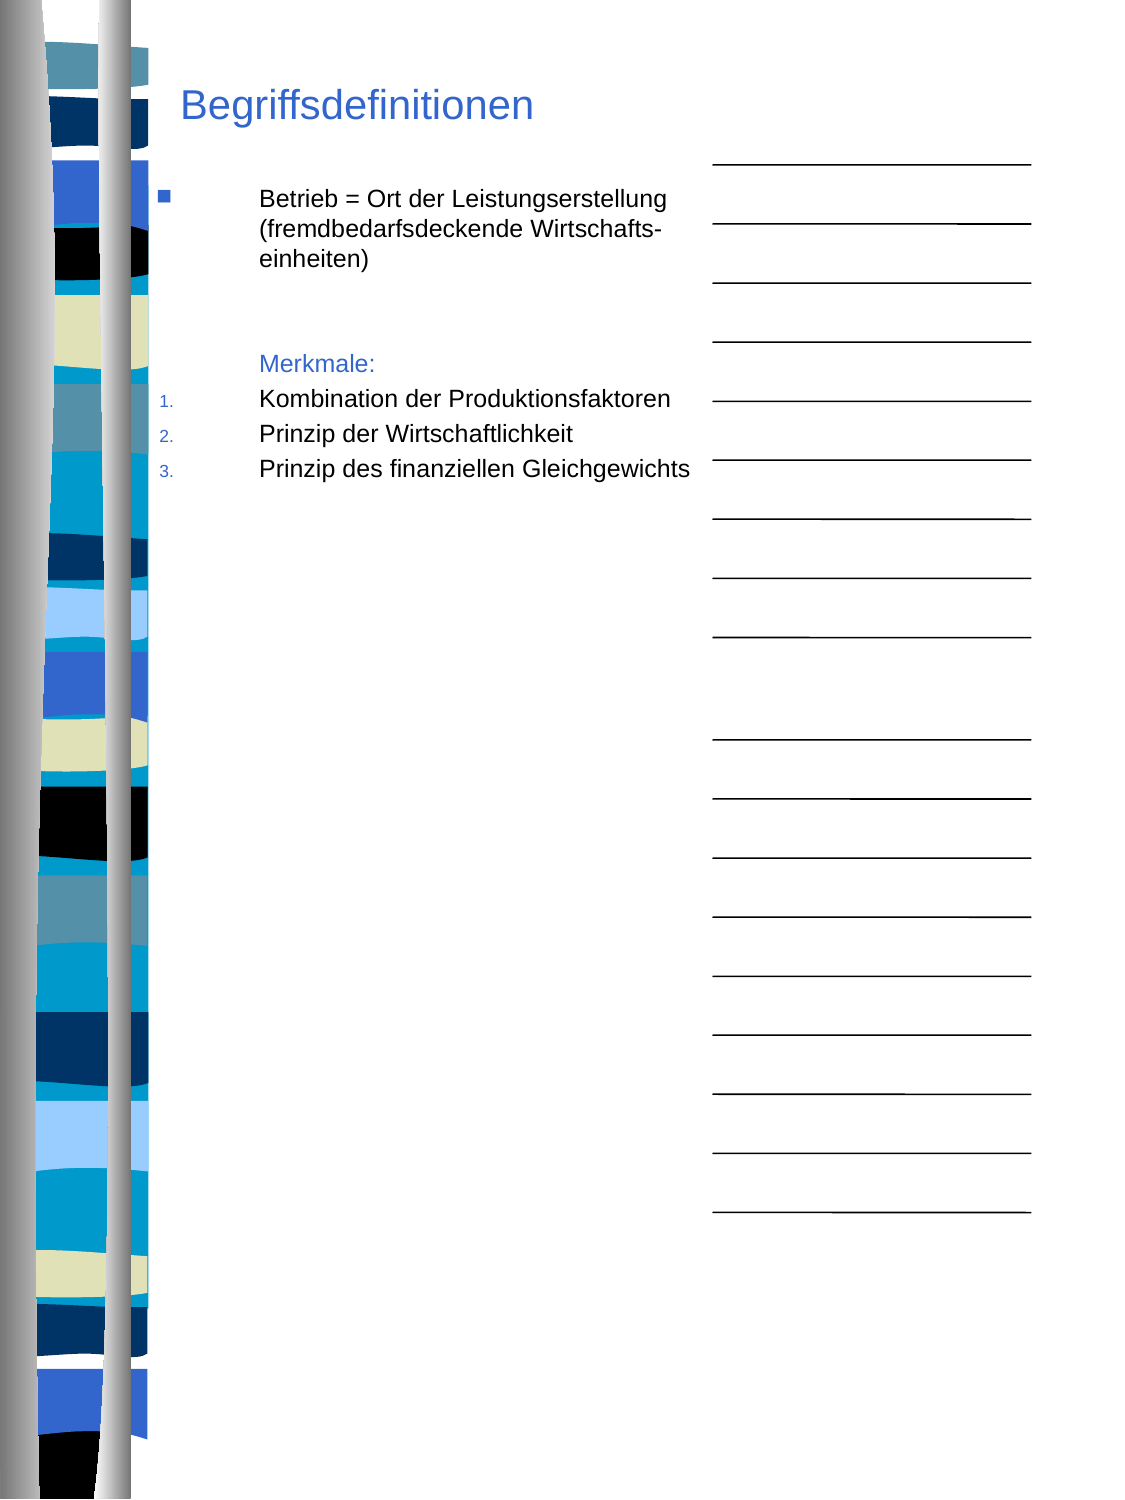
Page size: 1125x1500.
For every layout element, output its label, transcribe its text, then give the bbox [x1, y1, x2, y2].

list Betrieb = Ort der Leistungserstellung (fremdbedarfsdeckende Wirtschafts- einheiten) Merkmale: Kombination der Produktionsfaktoren Prinzip der Wirtschaftlichkeit Prinzip des finanziellen Gleichgewichts [144, 174, 713, 651]
title Begriffsdefinitionen [164, 58, 734, 147]
